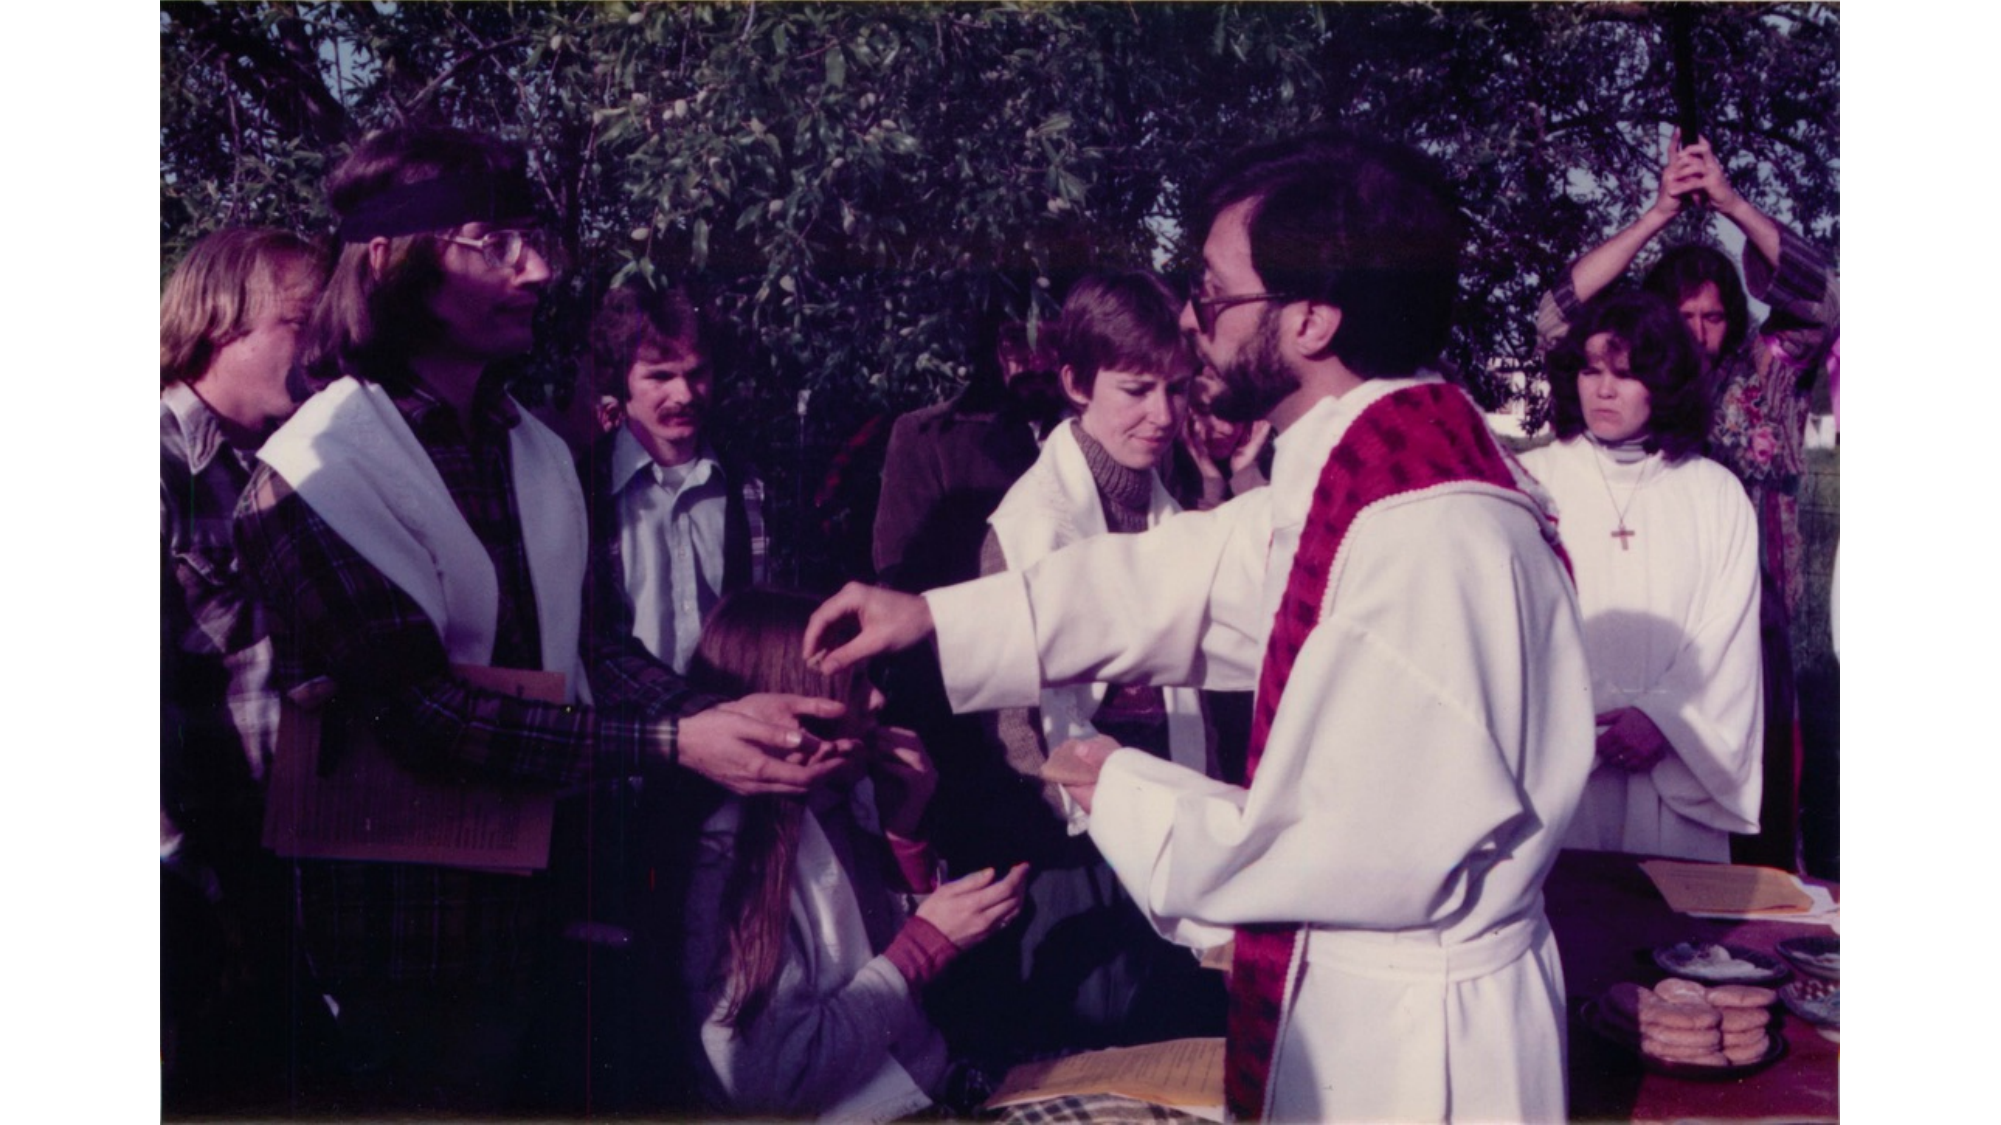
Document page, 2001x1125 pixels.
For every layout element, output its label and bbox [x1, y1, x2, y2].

picture [160, 0, 1840, 1125]
